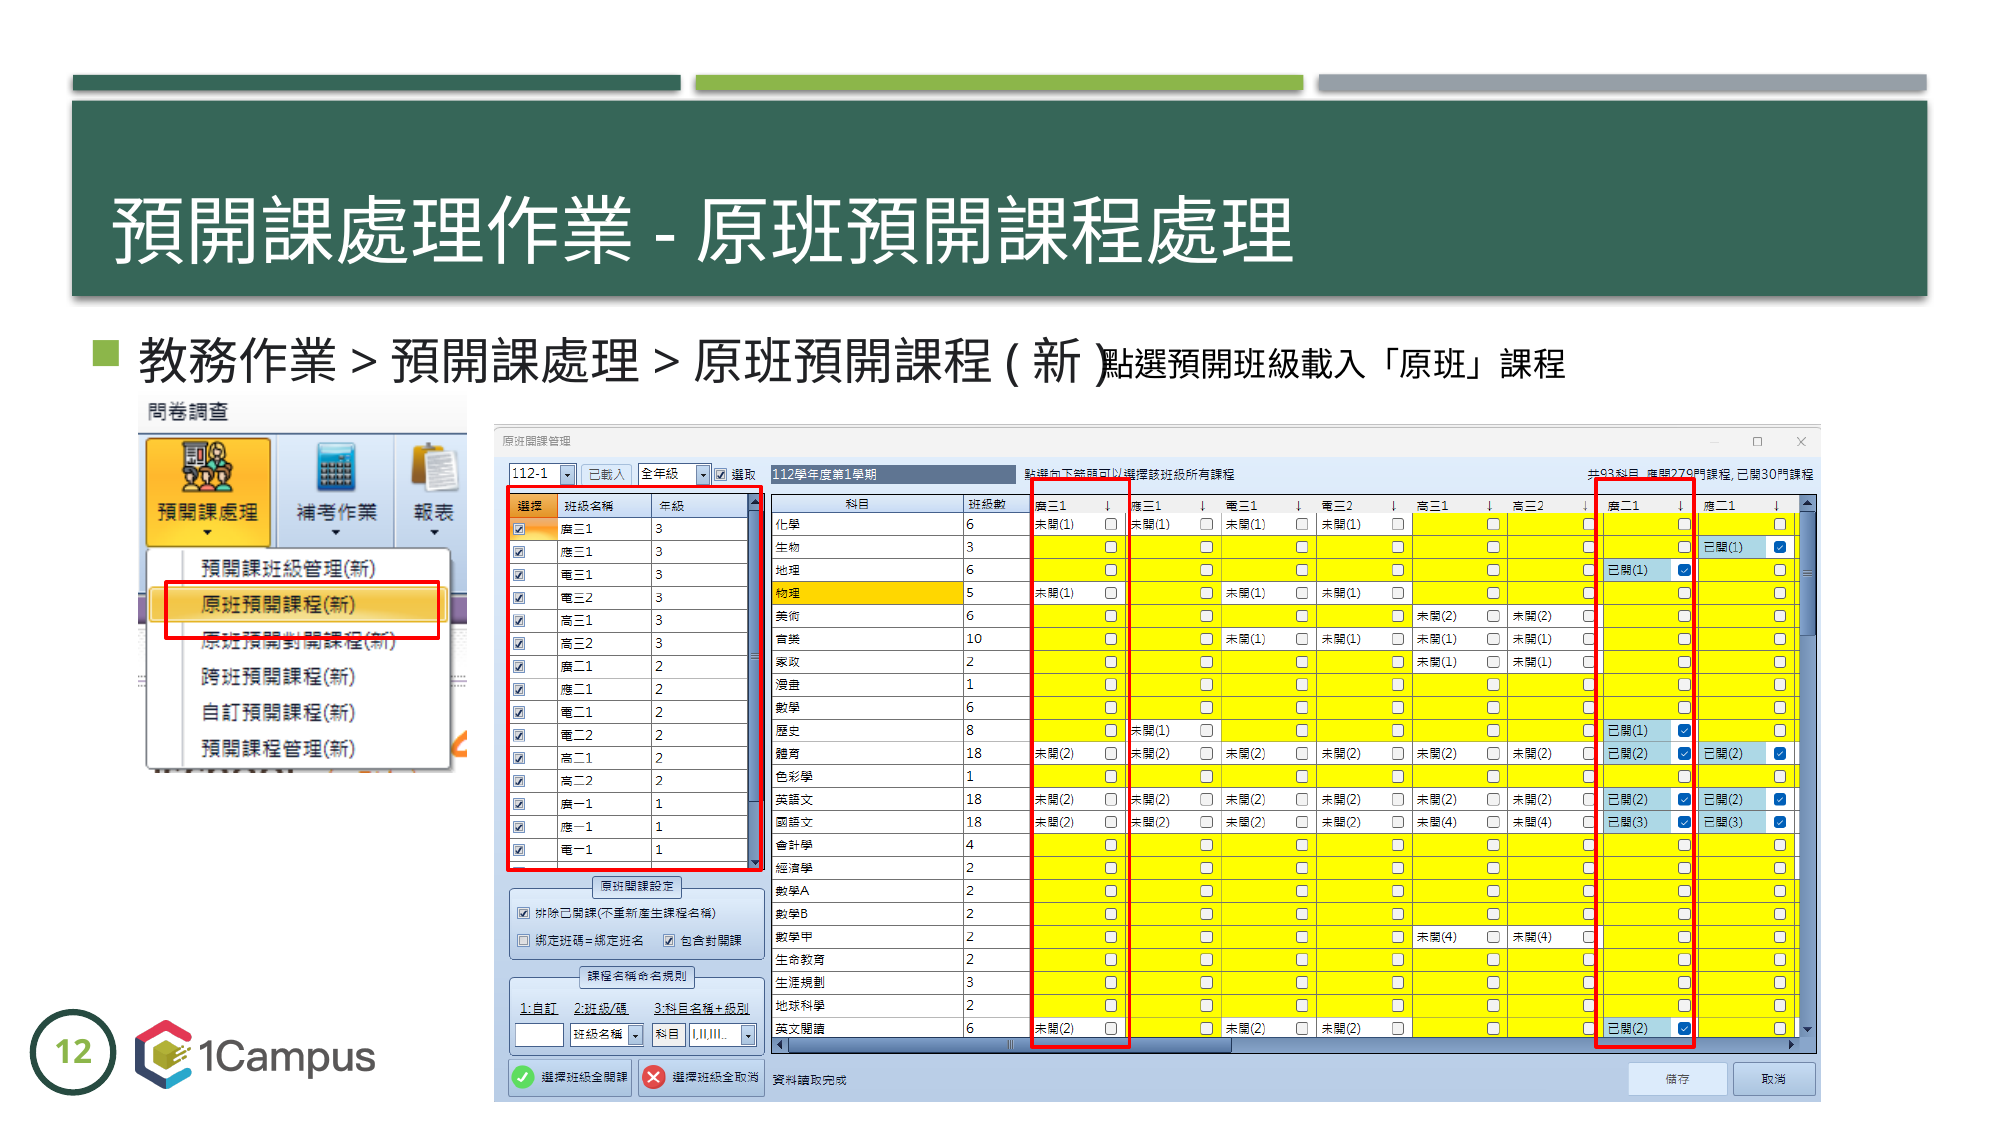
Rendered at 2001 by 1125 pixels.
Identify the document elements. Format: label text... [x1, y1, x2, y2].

picture [493, 423, 1821, 1103]
text_box 教務作業>預開課處理>原班預開課程(新) [73, 321, 1439, 652]
text_box [31, 1010, 116, 1095]
text_box 點選預開班級載入「原班」課程 [1086, 335, 1690, 391]
slide_number 12 [32, 1065, 37, 1076]
picture [134, 1019, 376, 1090]
slide_number 12 [109, 1066, 114, 1076]
picture [137, 391, 467, 774]
slide_number 12 [109, 1029, 114, 1039]
slide_number 12 [32, 1029, 37, 1039]
title 預開課處理作業-原班預開課程處理 [95, 115, 1905, 282]
